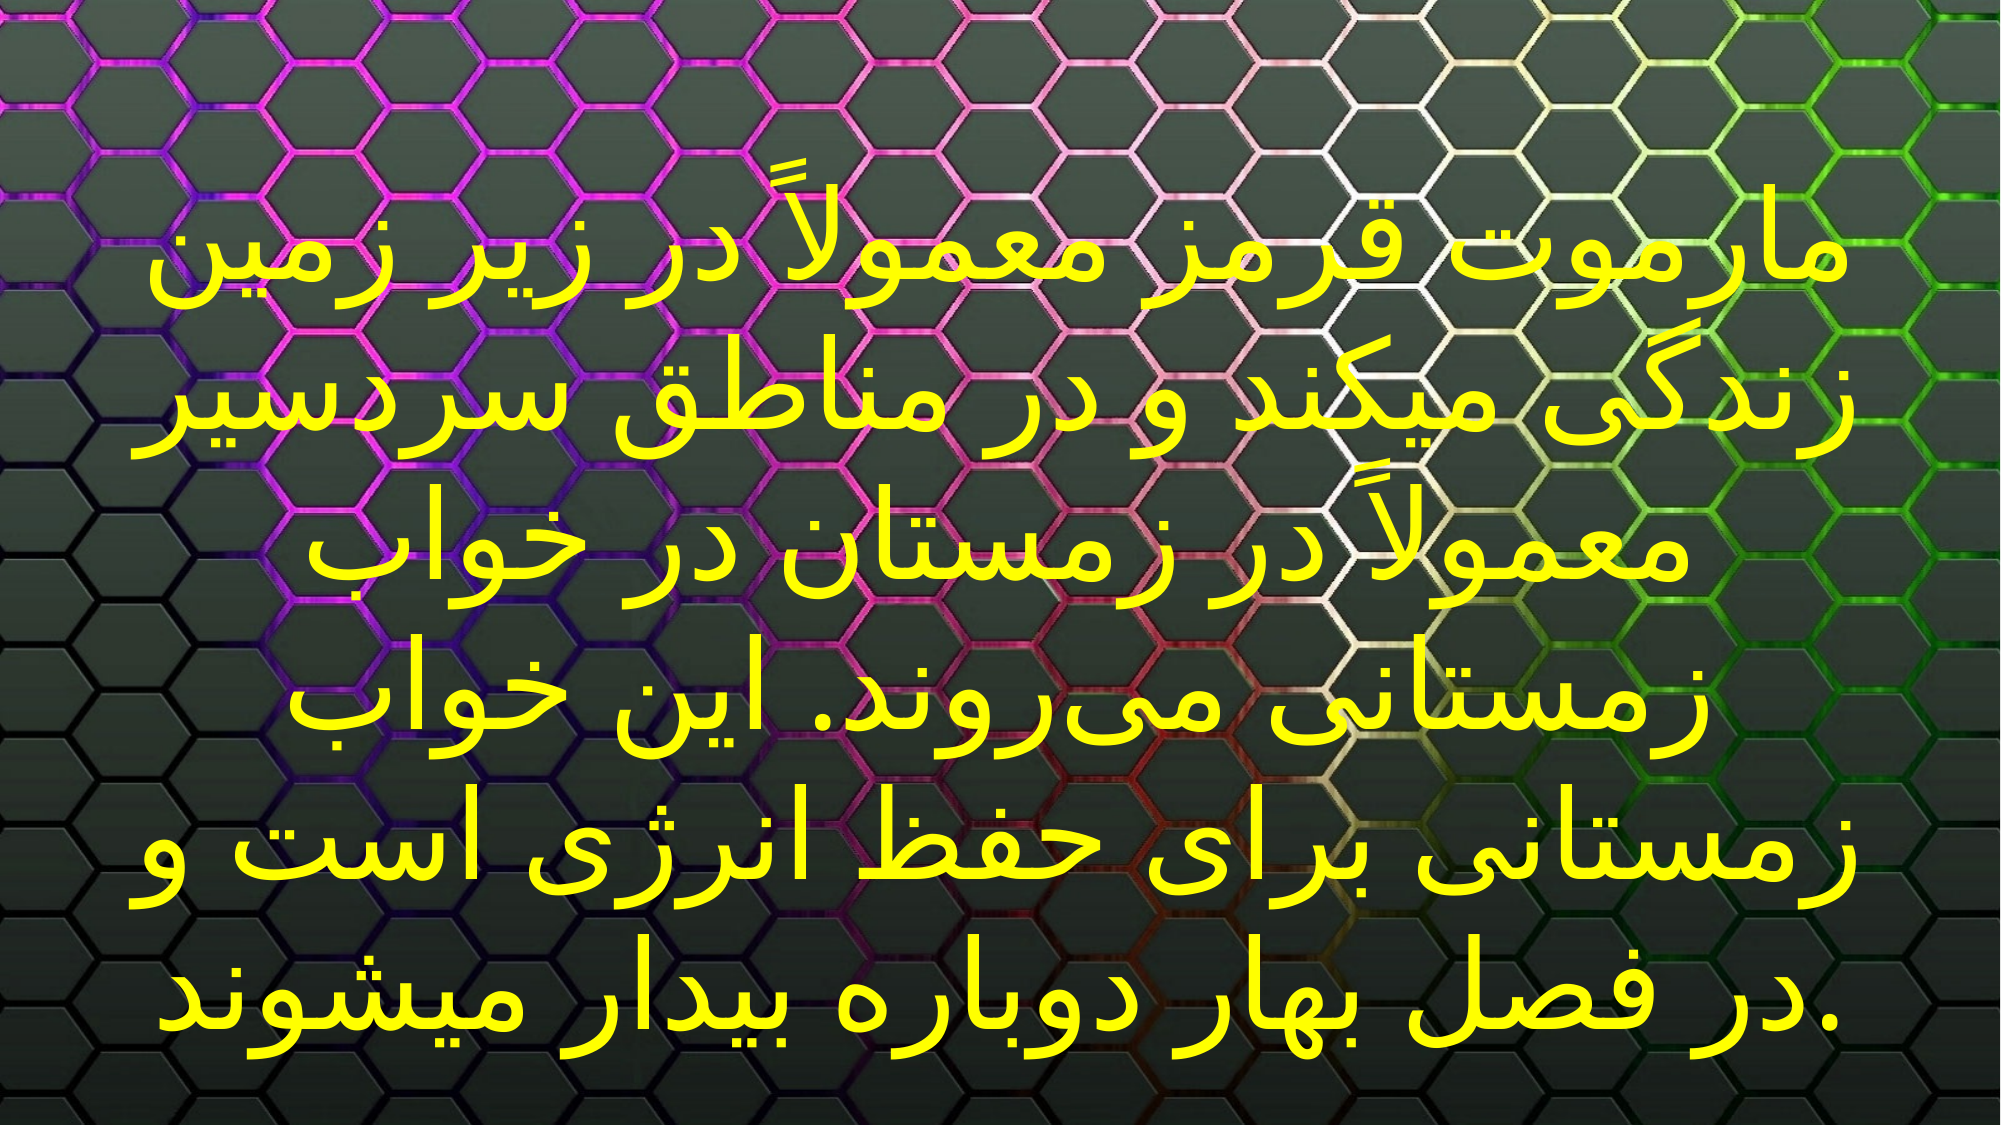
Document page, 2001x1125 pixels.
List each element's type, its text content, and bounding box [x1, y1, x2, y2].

text_box مارموت قرمز معمولاً در زیر زمین زندگی میکند و در مناطق سردسیر معمولاً در زمستان در خواب زمستانی می‌روند. این خواب زمستانی برای حفظ انرژی است و در فصل بهار دوباره بیدار میشوند. [87, 147, 1913, 1062]
picture [0, 0, 2001, 1125]
